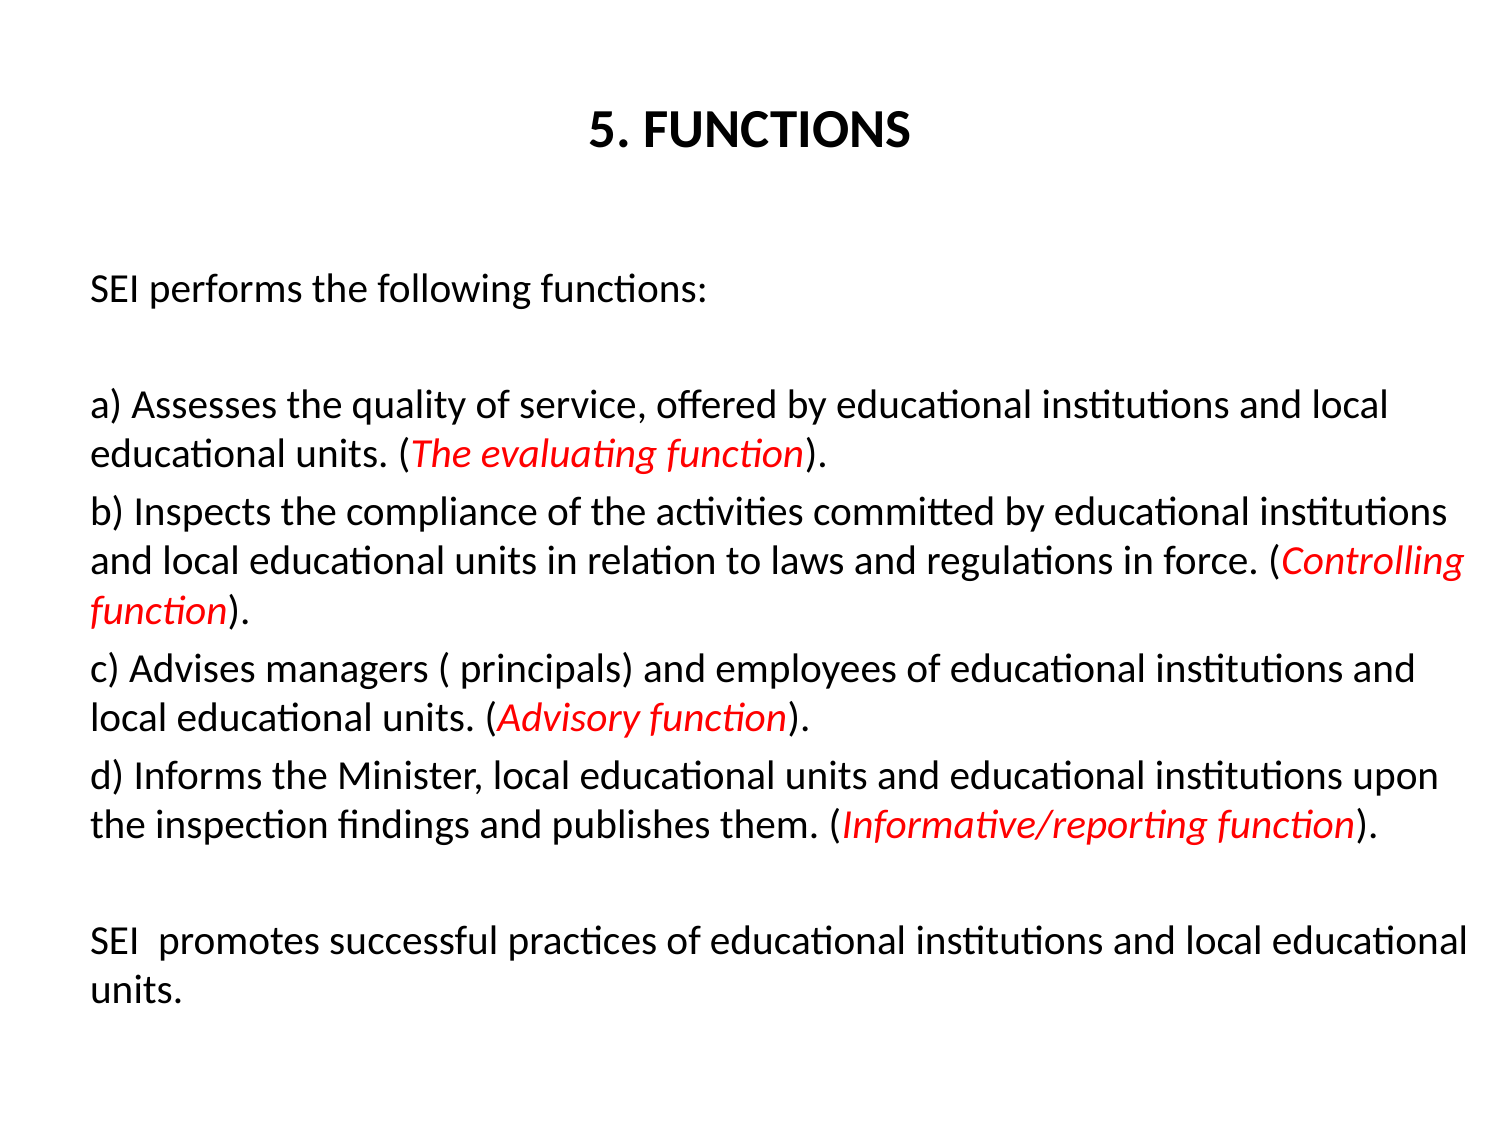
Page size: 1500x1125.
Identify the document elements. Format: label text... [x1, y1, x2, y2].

list SEI performs the following functions: a) Assesses the quality of service, offered by educational institutions and local educational units. (The evaluating function). b) Inspects the compliance of the activities committed by educational institutions and local educational units in relation to laws and regulations in force. (Controlling function). c) Advises managers ( principals) and employees of educational institutions and local educational units. (Advisory function). d) Informs the Minister, local educational units and educational institutions upon the inspection findings and publishes them. (Informative/reporting function). SEI promotes successful practices of educational institutions and local educational units. [75, 196, 1500, 1047]
title 5. FUNCTIONS [75, 12, 1425, 167]
